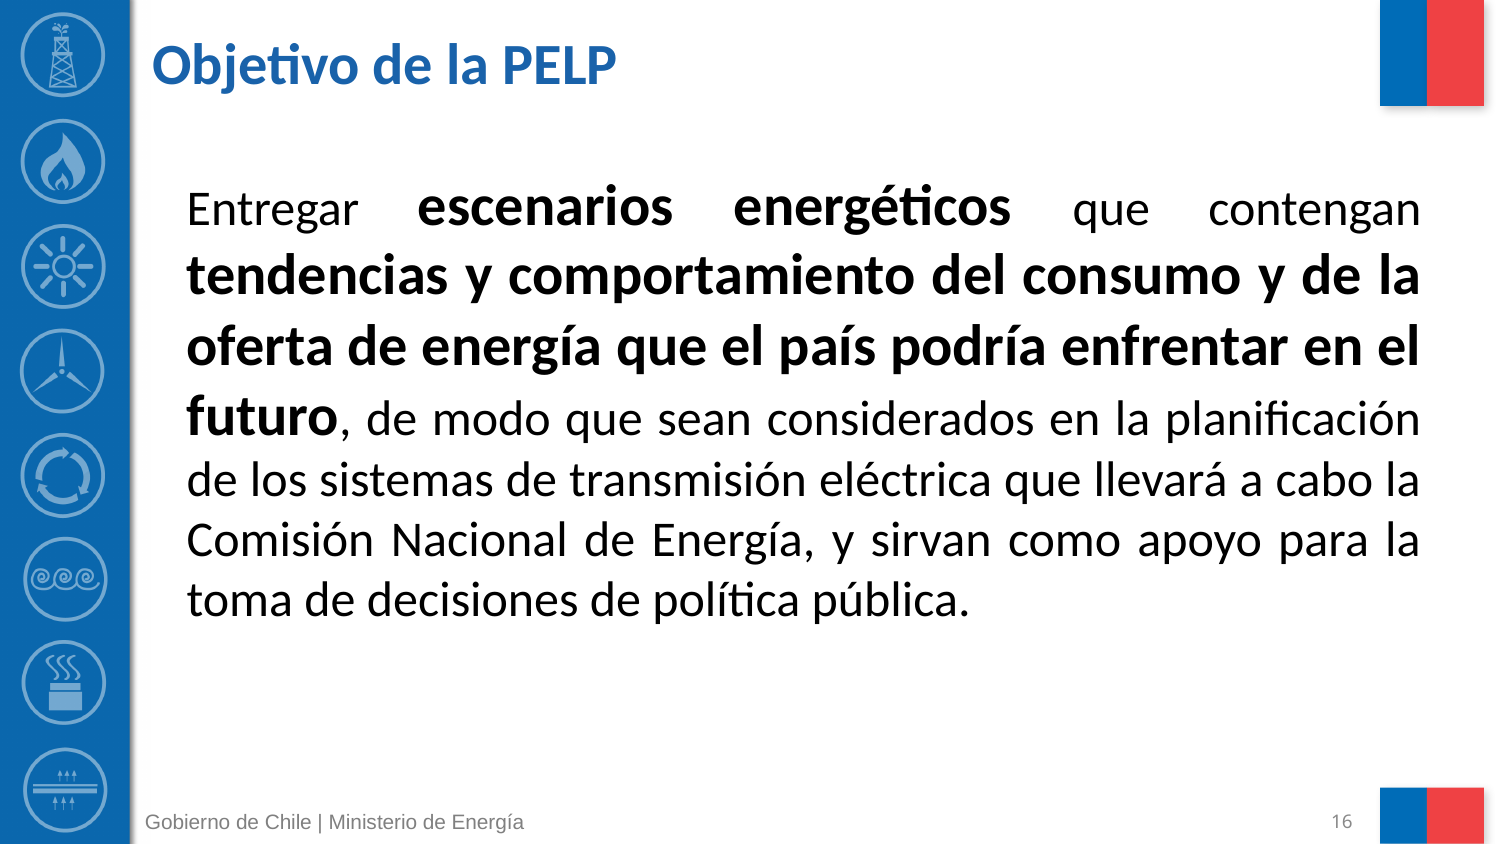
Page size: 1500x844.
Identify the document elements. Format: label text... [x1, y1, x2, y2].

text_box Gobierno de Chile | Ministerio de Energía [130, 801, 550, 843]
slide_number 16 [1017, 810, 1368, 835]
text_box Entregar escenarios energéticos que contengan tendencias y comportamiento del consumo y de la oferta de energía que el país podría enfrentar en el futuro, de modo que sean considerados en la planificación de los sistemas de transmisión eléctrica que llevará a cabo la Comisión Nacional de Energía, y sirvan como apoyo para la toma de decisiones de política pública. [171, 159, 1437, 634]
title Objetivo de la PELP [137, 18, 1413, 160]
picture [0, 0, 151, 844]
